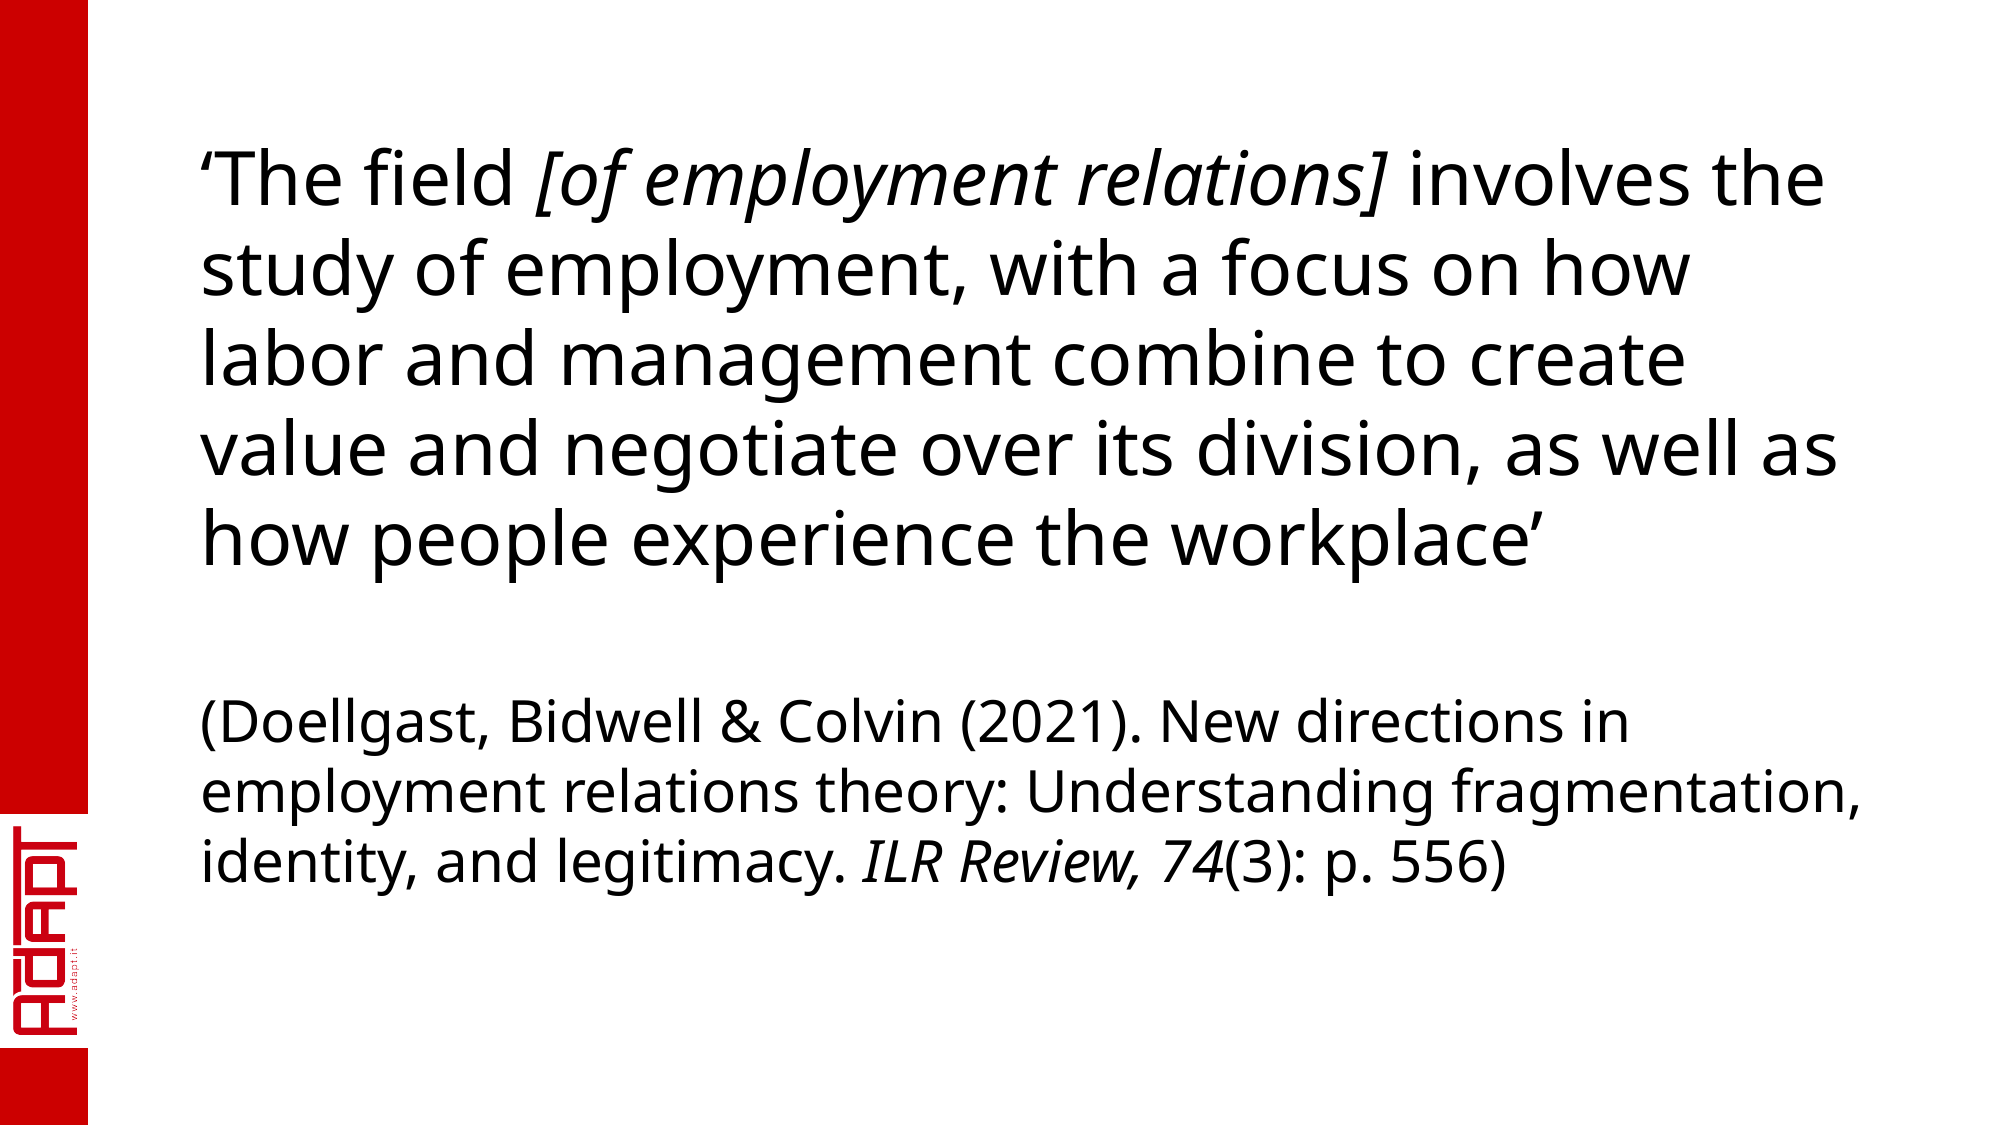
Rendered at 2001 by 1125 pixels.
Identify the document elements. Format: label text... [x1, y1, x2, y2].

picture [14, 827, 79, 1035]
text_box ‘The field [of employment relations] involves the study of employment, with a focus on how labor and management combine to create value and negotiate over its division, as well as how people experience the workplace’ (Doellgast, Bidwell & Colvin (2021). New directions in employment relations theory: Understanding fragmentation, identity, and legitimacy. ILR Review, 74(3): p. 556) [200, 130, 1883, 1077]
